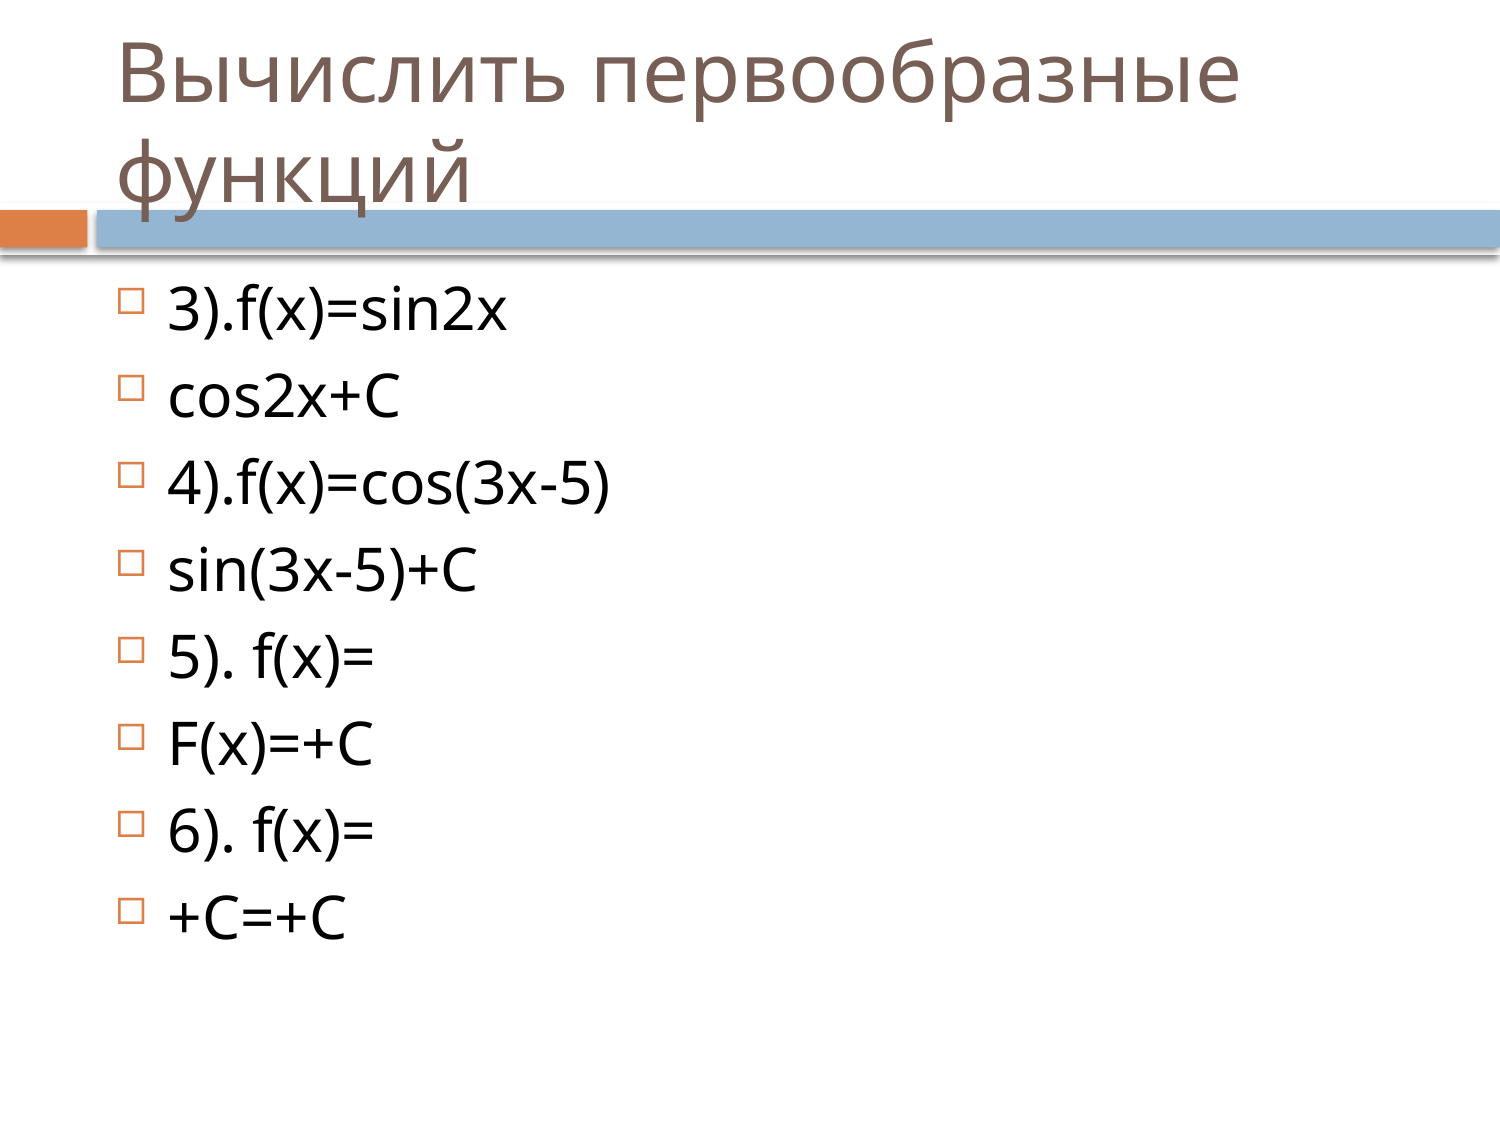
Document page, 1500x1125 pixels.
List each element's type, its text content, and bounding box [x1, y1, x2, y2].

title Вычислить первообразные функций [100, 37, 1438, 200]
